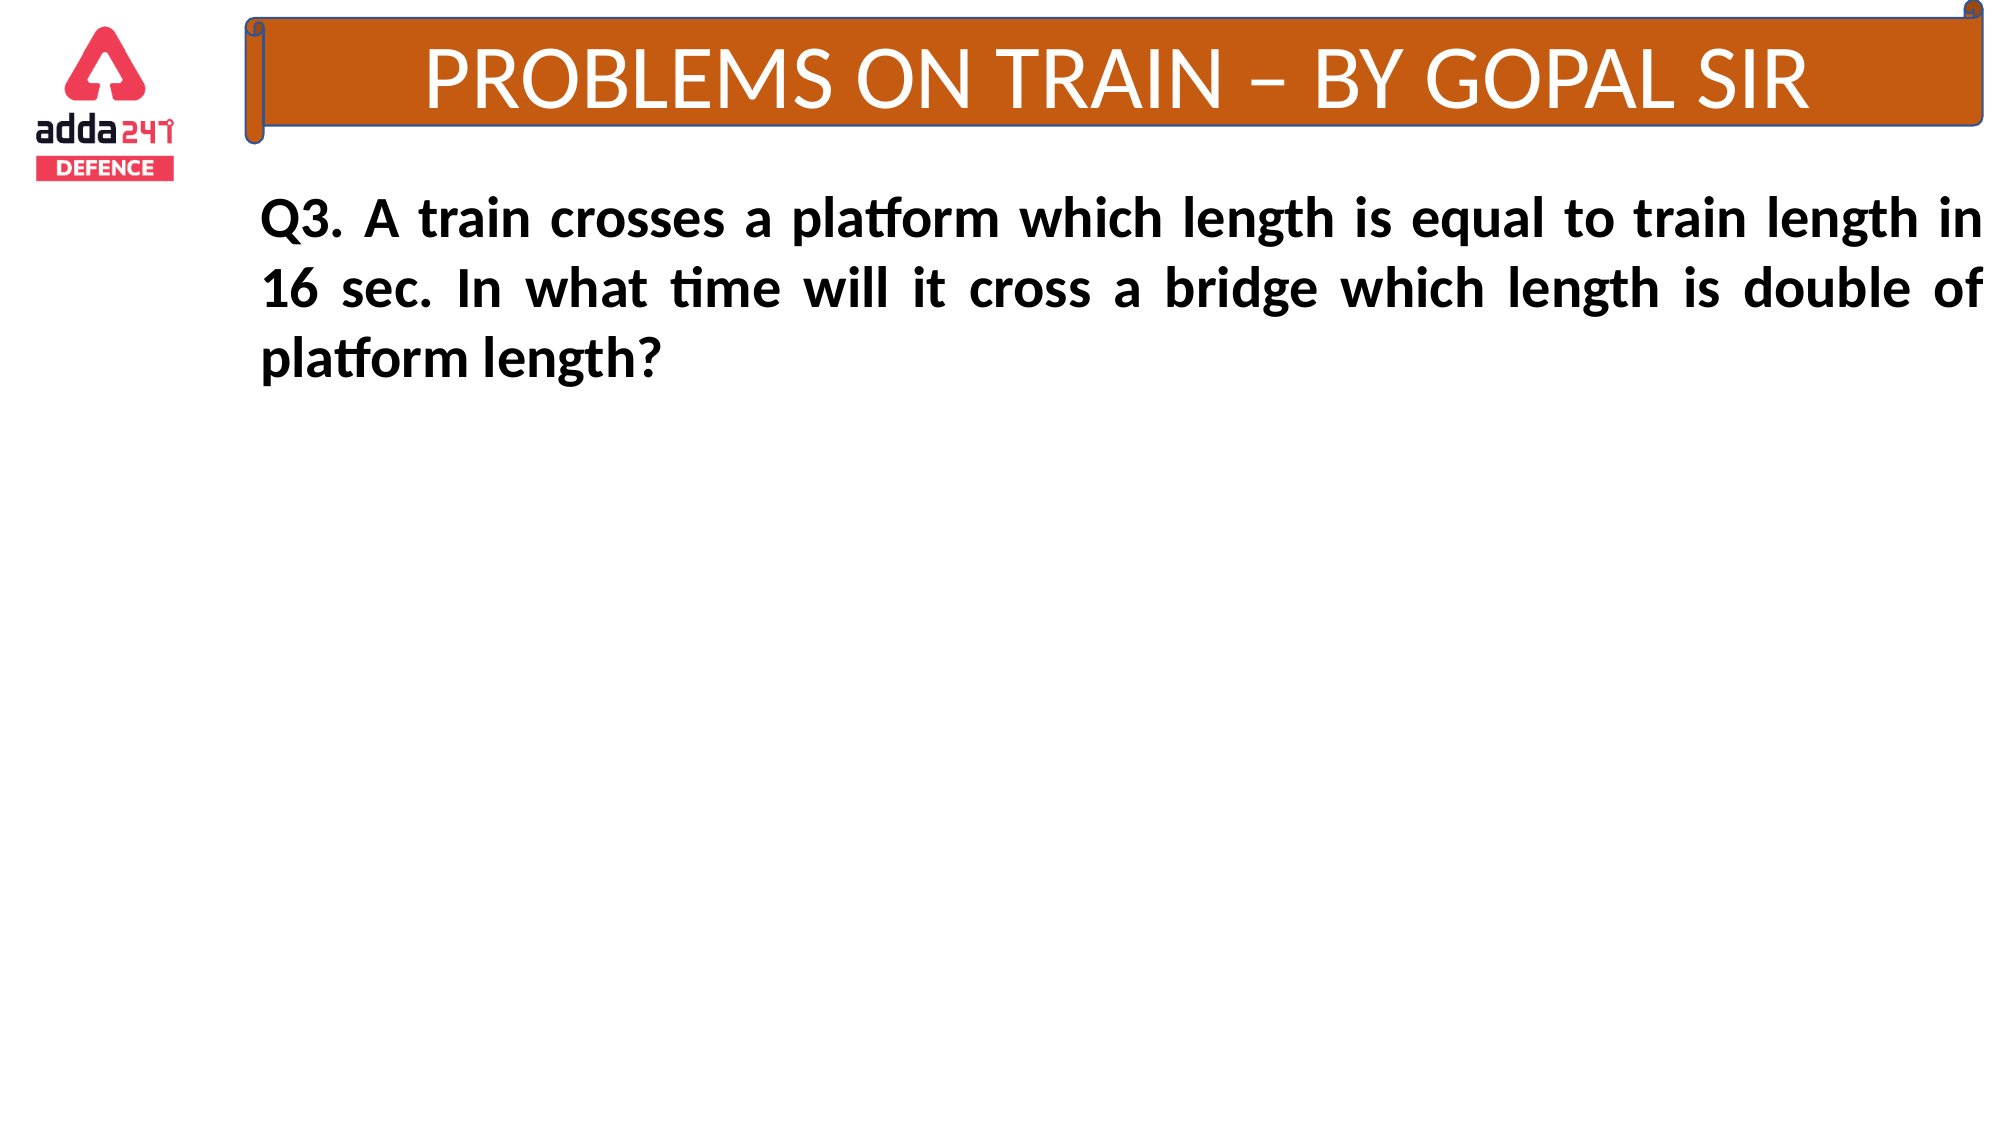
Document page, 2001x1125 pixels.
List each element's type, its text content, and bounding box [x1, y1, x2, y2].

text_box Q3. A train crosses a platform which length is equal to train length in 16 sec. In what time will it cross a bridge which length is double of platform length? [245, 171, 2000, 467]
picture [0, 0, 209, 209]
text_box PROBLEMS ON TRAIN – BY GOPAL SIR [244, 0, 1984, 145]
